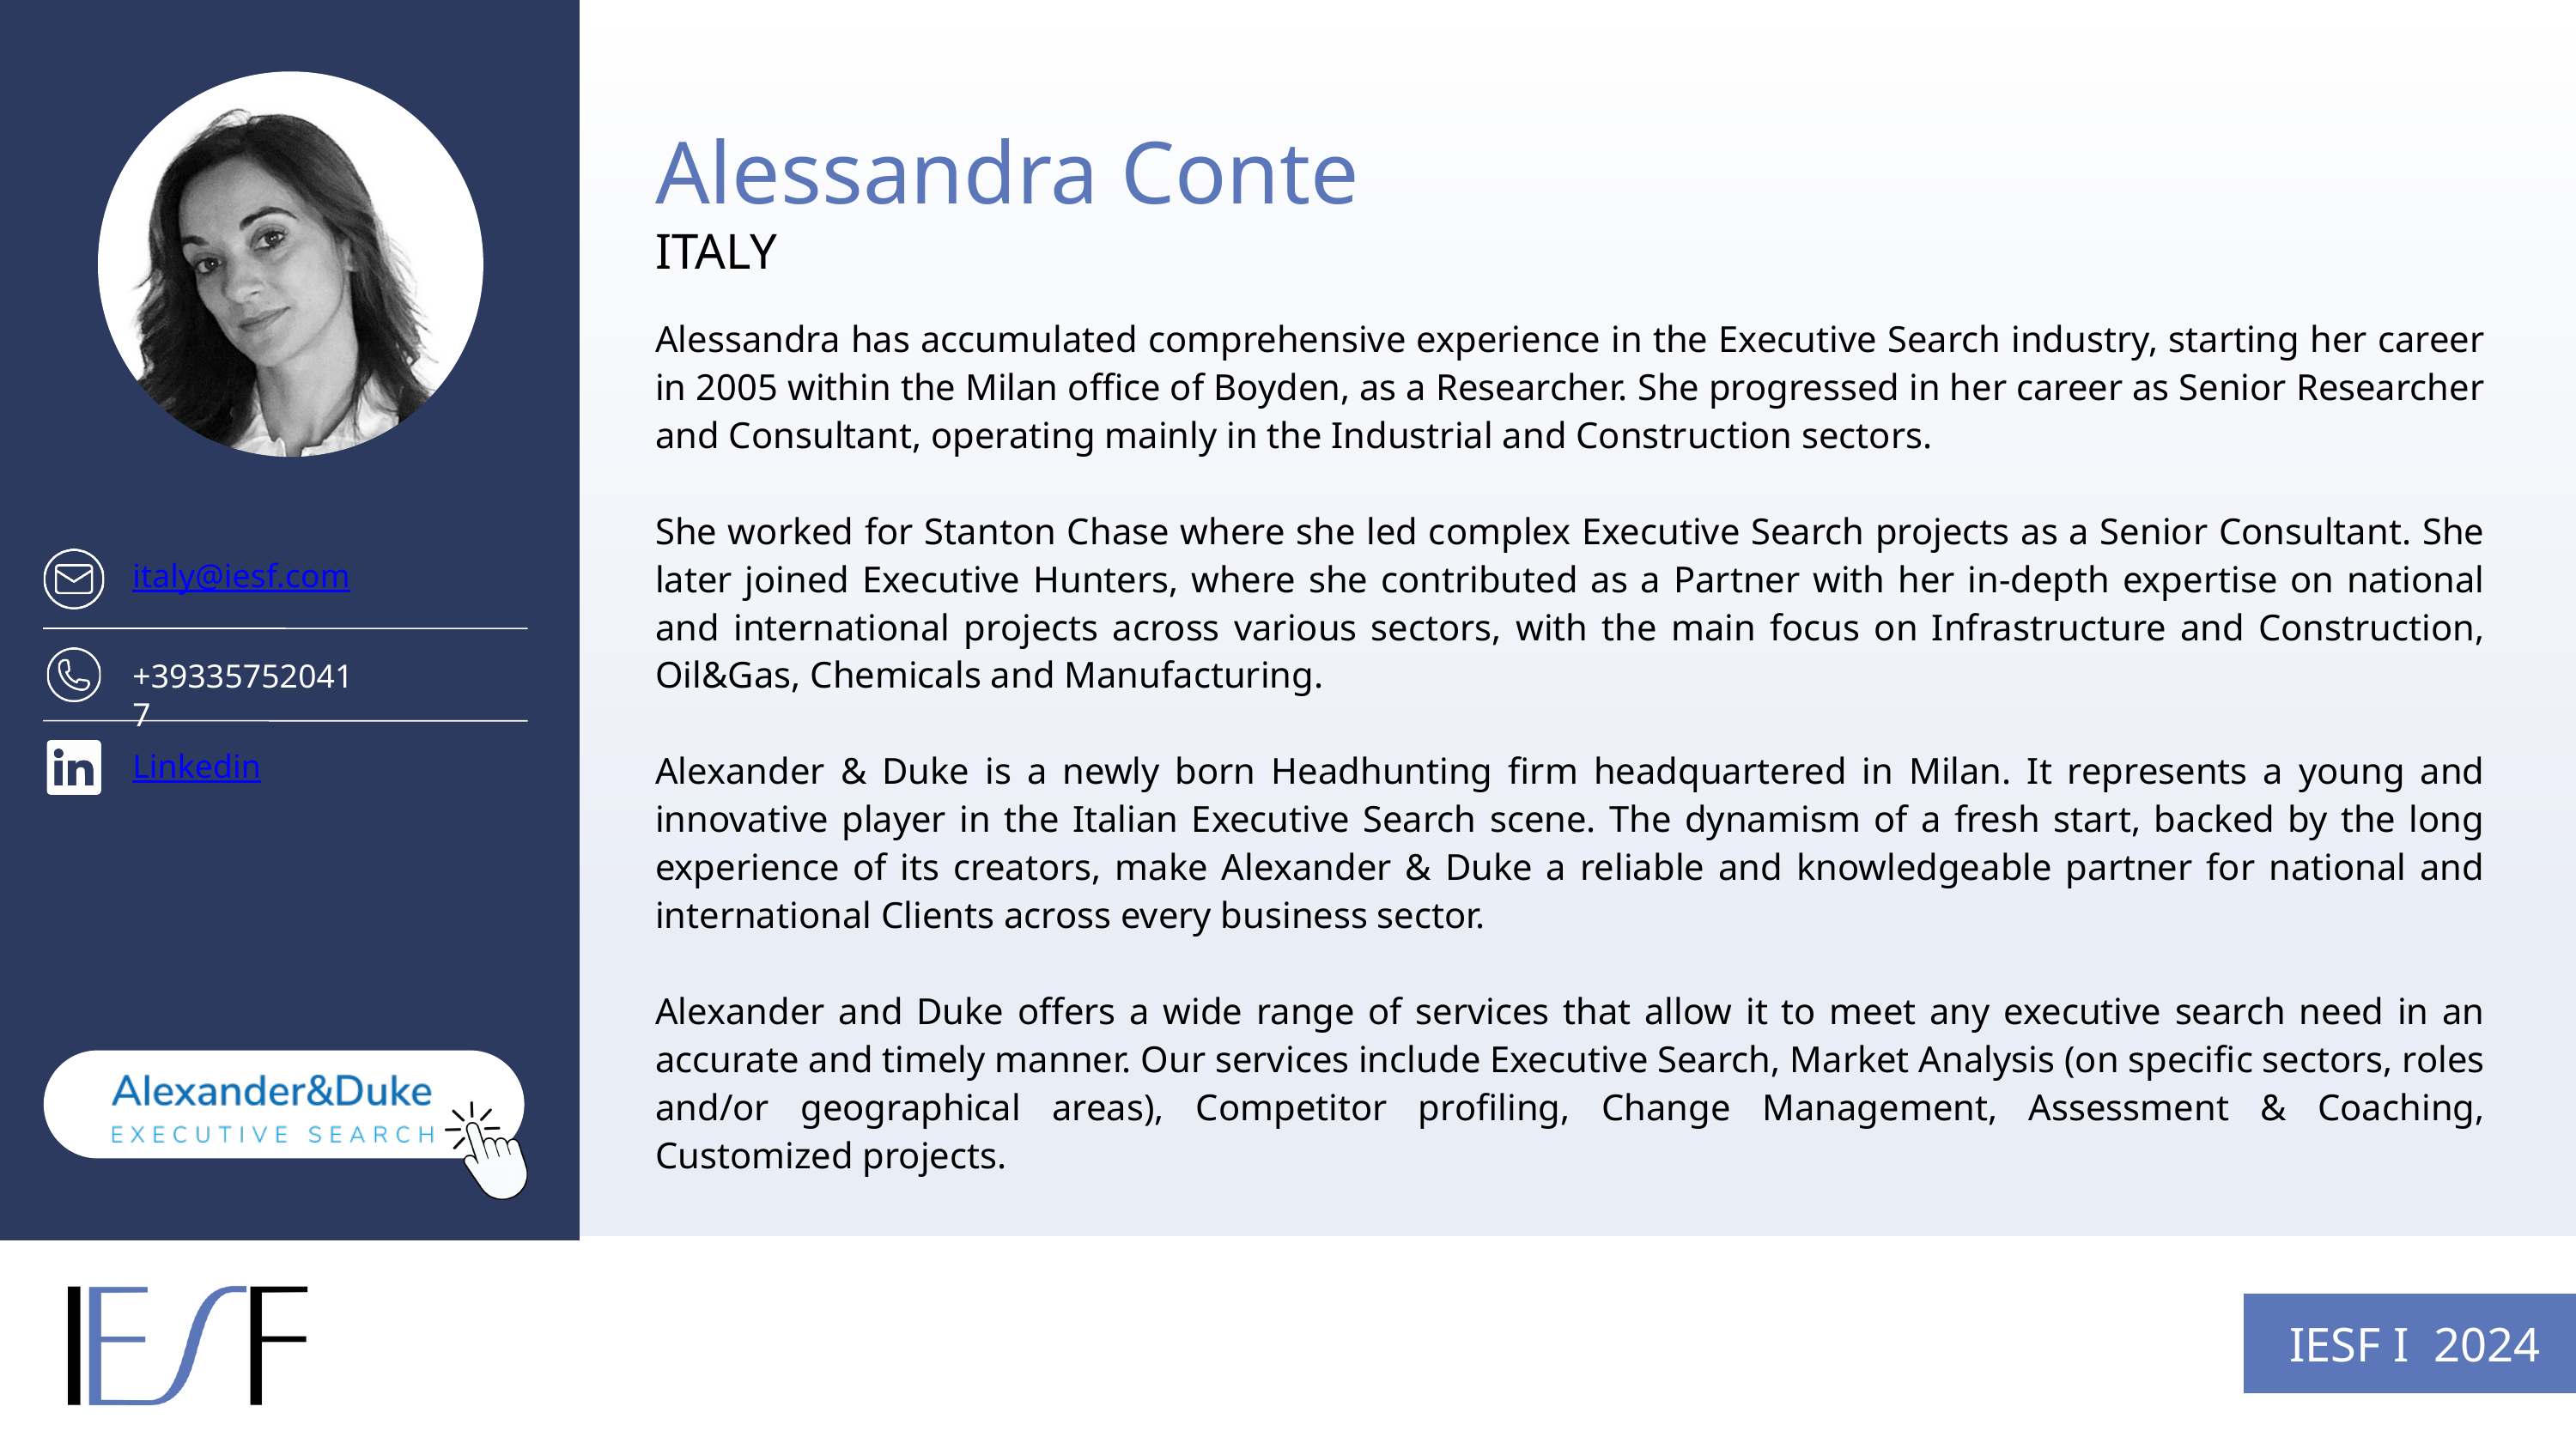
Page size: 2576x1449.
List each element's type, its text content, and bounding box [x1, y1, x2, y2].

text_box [43, 1050, 525, 1159]
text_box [0, 0, 580, 1241]
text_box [97, 71, 484, 458]
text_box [0, 1235, 2576, 1449]
text_box Alessandra Conte ITALY [655, 118, 1918, 280]
text_box Alessandra has accumulated comprehensive experience in the Executive Search industry, starting her career in 2005 within the Milan office of Boyden, as a Researcher. She progressed in her career as Senior Researcher and Consultant, operating mainly in the Industrial and Construction sectors. She worked for Stanton Chase where she led complex Executive Search projects as a Senior Consultant. She later joined Executive Hunters, where she contributed as a Partner with her in-depth expertise on national and international projects across various sectors, with the main focus on Infrastructure and Construction, Oil&Gas, Chemicals and Manufacturing. Alexander & Duke is a newly born Headhunting firm headquartered in Milan. It represents a young and innovative player in the Italian Executive Search scene. The dynamism of a fresh start, backed by the long experience of its creators, make Alexander & Duke a reliable and knowledgeable partner for national and international Clients across every business sector. Alexander and Duke offers a wide range of services that allow it to meet any executive search need in an accurate and timely manner. Our services include Executive Search, Market Analysis (on specific sectors, roles and/or geographical areas), Competitor profiling, Change Management, Assessment & Coaching, Customized projects. [655, 311, 2486, 1235]
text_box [2243, 1293, 2576, 1394]
